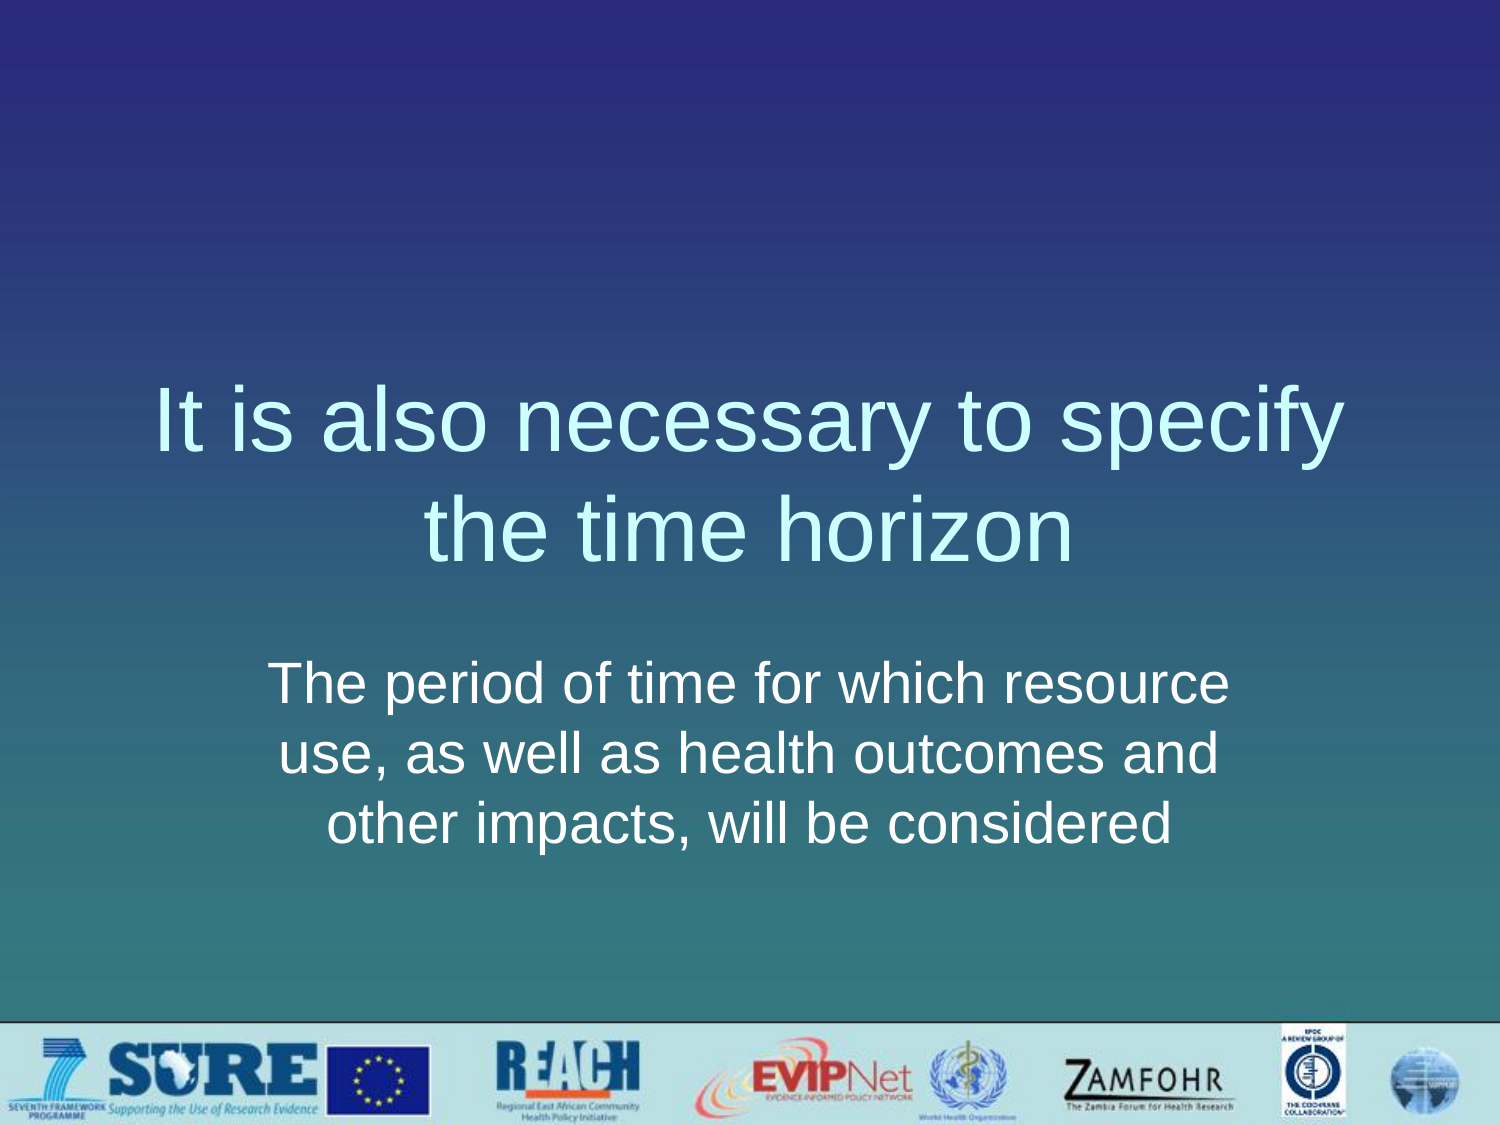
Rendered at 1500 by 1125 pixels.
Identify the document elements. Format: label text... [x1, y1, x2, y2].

subtitle The period of time for which resource use, as well as health outcomes and other impacts, will be considered [224, 637, 1276, 926]
title It is also necessary to specify the time horizon [112, 349, 1388, 591]
picture [0, 0, 1500, 1125]
